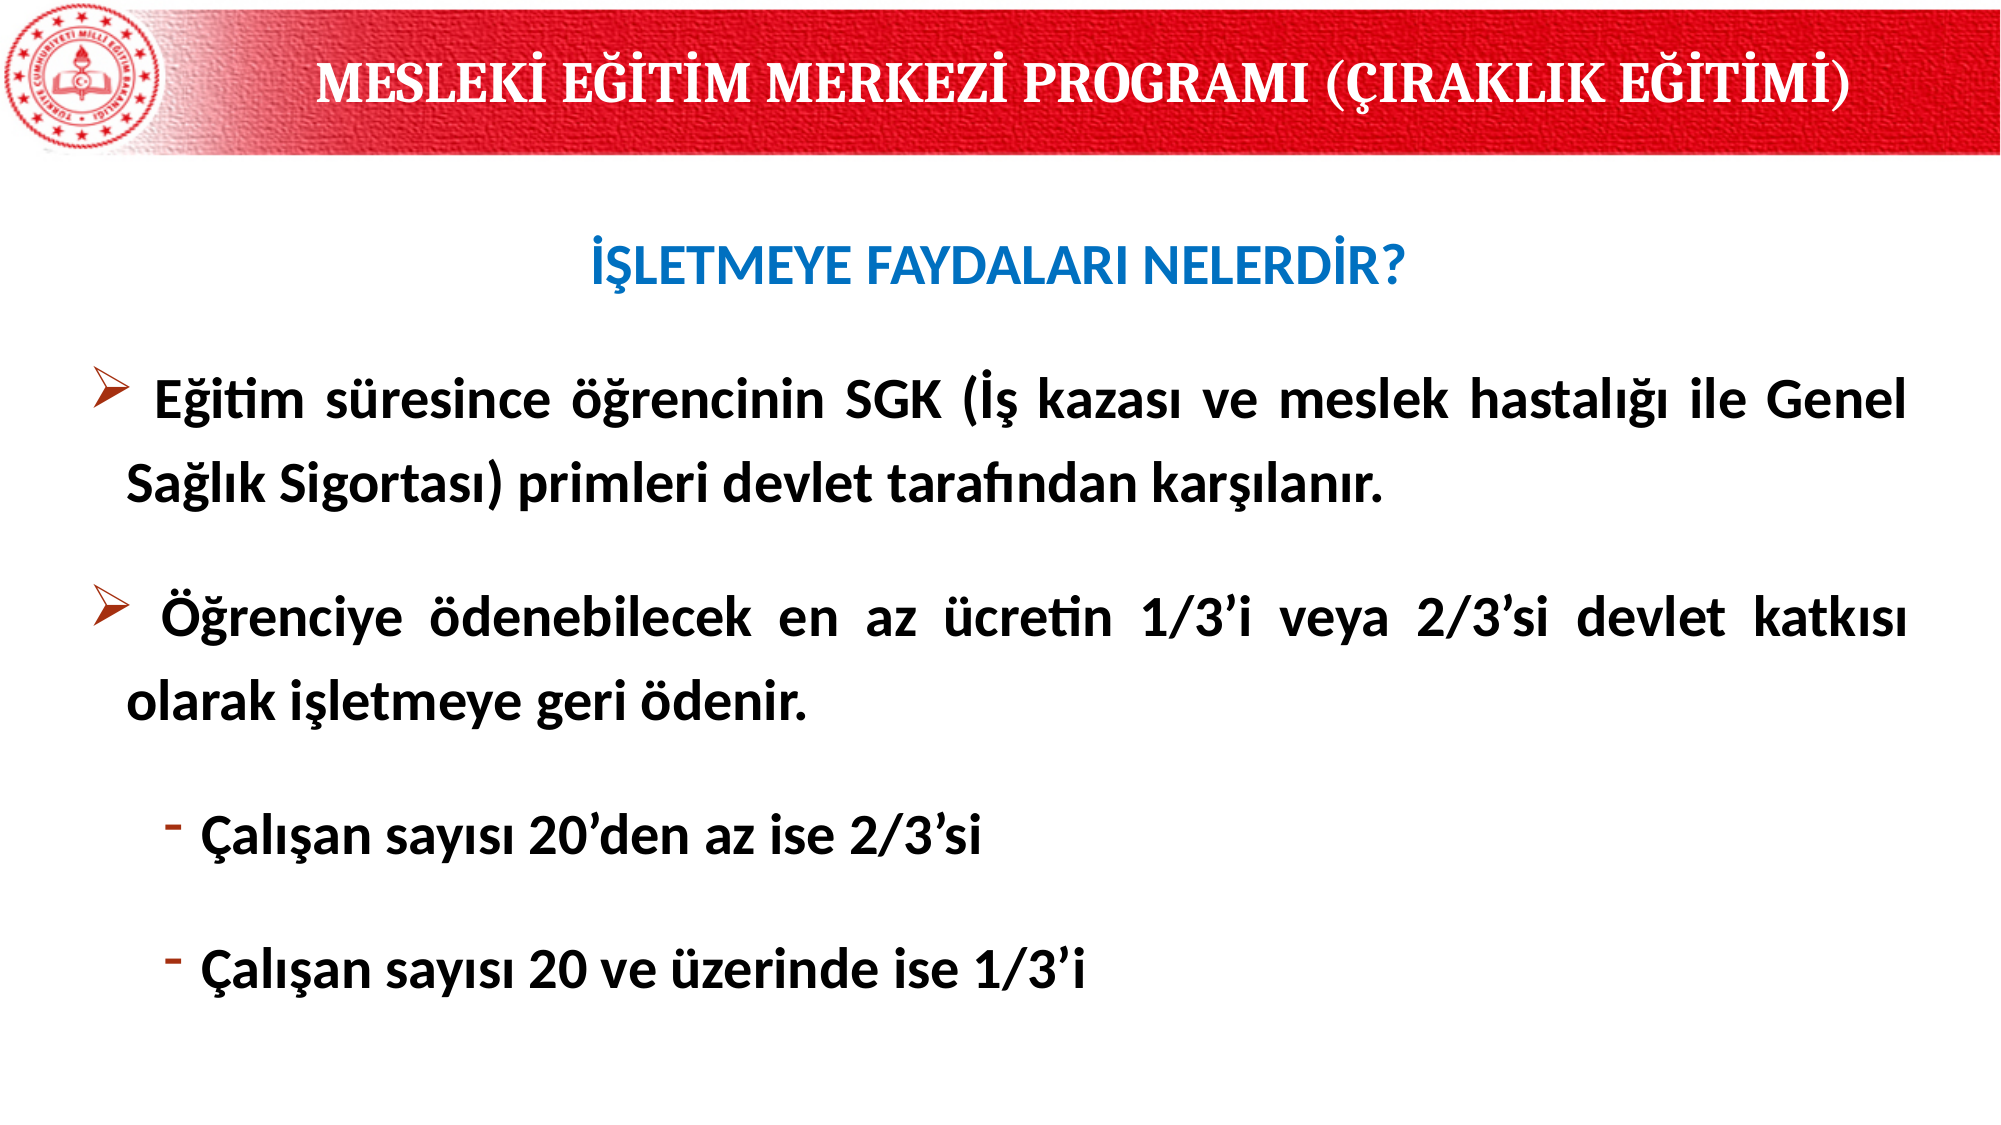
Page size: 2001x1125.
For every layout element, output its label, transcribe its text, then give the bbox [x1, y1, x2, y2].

picture [0, 0, 2001, 1125]
list İŞLETMEYE FAYDALARI NELERDİR? Eğitim süresince öğrencinin SGK (İş kazası ve meslek hastalığı ile Genel Sağlık Sigortası) primleri devlet tarafından karşılanır. Öğrenciye ödenebilecek en az ücretin 1/3’i veya 2/3’si devlet katkısı olarak işletmeye geri ödenir. Çalışan sayısı 20’den az ise 2/3’si Çalışan sayısı 20 ve üzerinde ise 1/3’i [73, 204, 1925, 1064]
text_box MESLEKİ EĞİTİM MERKEZİ PROGRAMI (ÇIRAKLIK EĞİTİMİ) [170, 10, 2000, 156]
